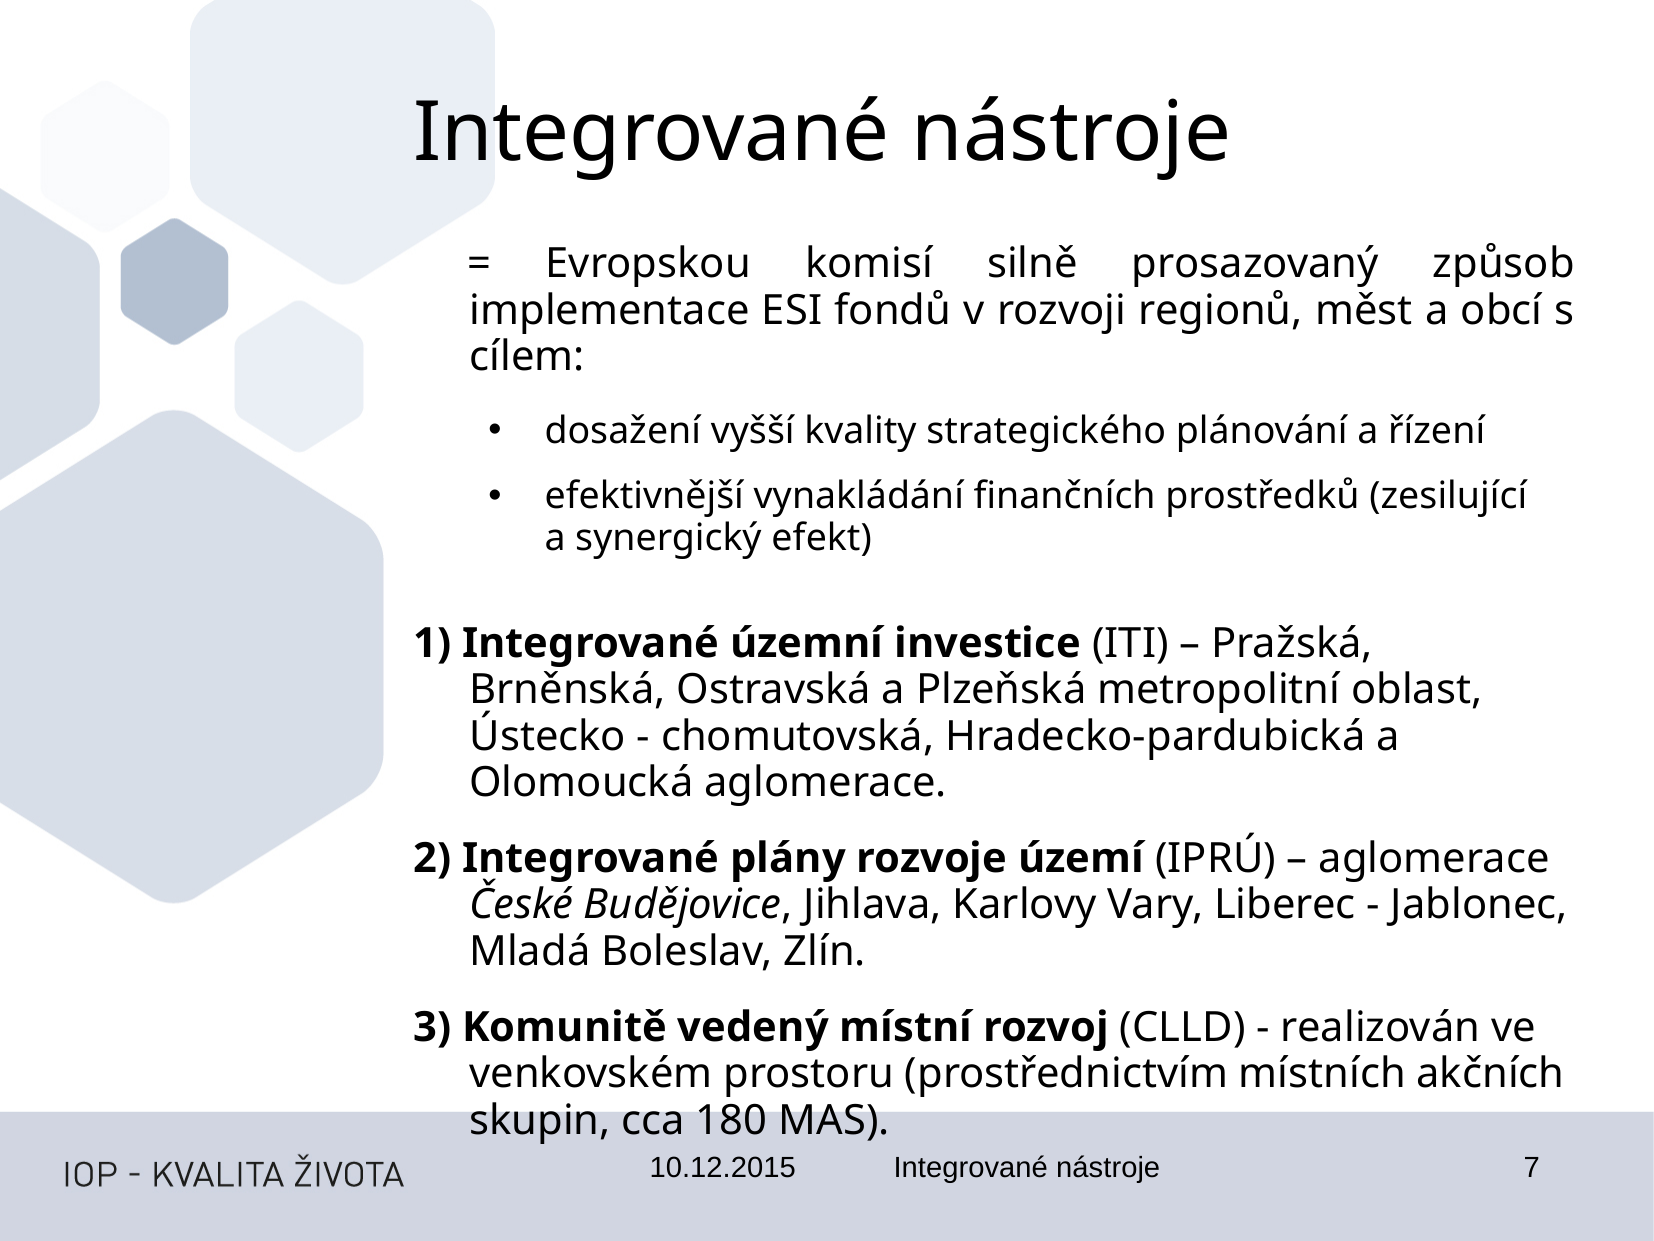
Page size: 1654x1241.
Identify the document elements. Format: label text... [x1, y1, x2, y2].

footer Integrované nástroje [893, 1151, 1417, 1236]
slide_number 7 [1523, 1151, 1647, 1236]
picture [0, 0, 1654, 1241]
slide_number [649, 1151, 893, 1236]
title Integrované nástroje [413, 39, 1623, 226]
list = Evropskou komisí silně prosazovaný způsob implementace ESI fondů v rozvoji regionů, měst a obcí s cílem: dosažení vyšší kvality strategického plánování a řízení efektivnější vynakládání finančních prostředků (zesilující a synergický efekt) 1) Integrované územní investice (ITI) – Pražská, Brněnská, Ostravská a Plzeňská metropolitní oblast, Ústecko - chomutovská, Hradecko-pardubická a Olomoucká aglomerace. 2) Integrované plány rozvoje území (IPRÚ) – aglomerace České Budějovice, Jihlava, Karlovy Vary, Liberec - Jablonec, Mladá Boleslav, Zlín. 3) Komunitě vedený místní rozvoj (CLLD) - realizován ve venkovském prostoru (prostřednictvím místních akčních skupin, cca 180 MAS). [413, 236, 1576, 1092]
